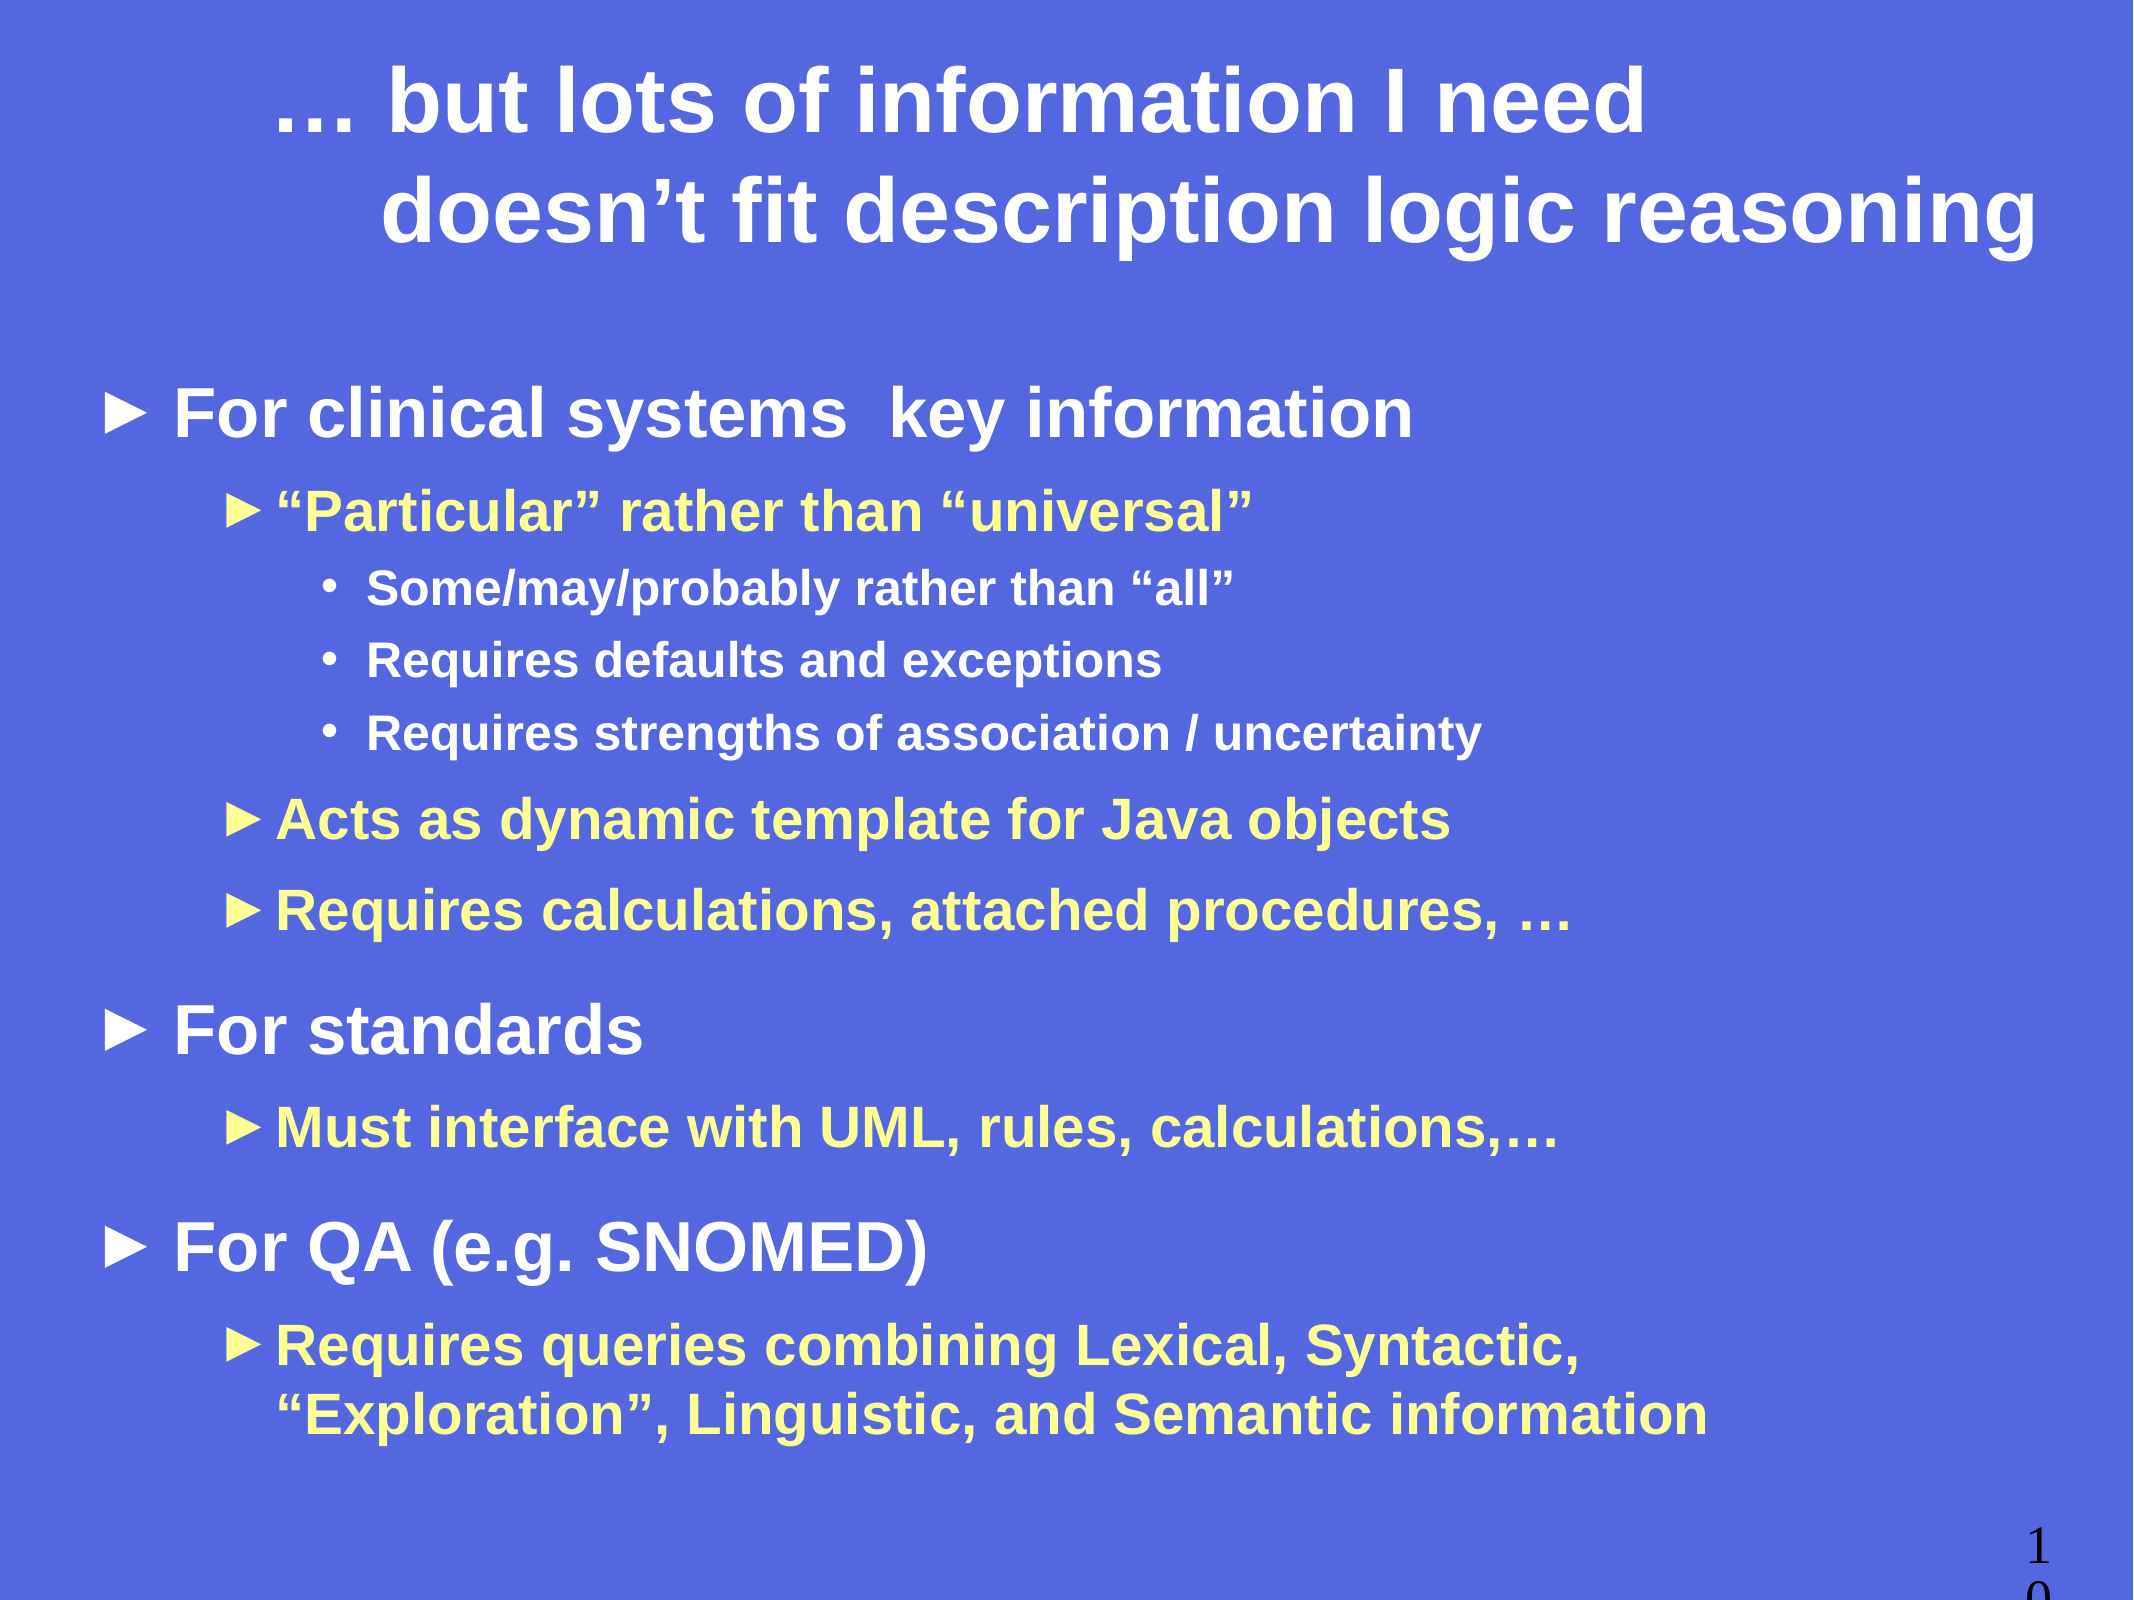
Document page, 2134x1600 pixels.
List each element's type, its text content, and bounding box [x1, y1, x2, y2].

text_box [550, 138, 581, 239]
list For clinical systems key information “Particular” rather than “universal” Some/may/probably rather than “all” Requires defaults and exceptions Requires strengths of association / uncertainty Acts as dynamic template for Java objects Requires calculations, attached procedures, … For standards Must interface with UML, rules, calculations,… For QA (e.g. SNOMED) Requires queries combining Lexical, Syntactic, “Exploration”, Linguistic, and Semantic information [81, 358, 2004, 1487]
slide_number 10 [2009, 1501, 2093, 1588]
title … but lots of information I need doesn’t fit description logic reasoning [260, 32, 2134, 275]
